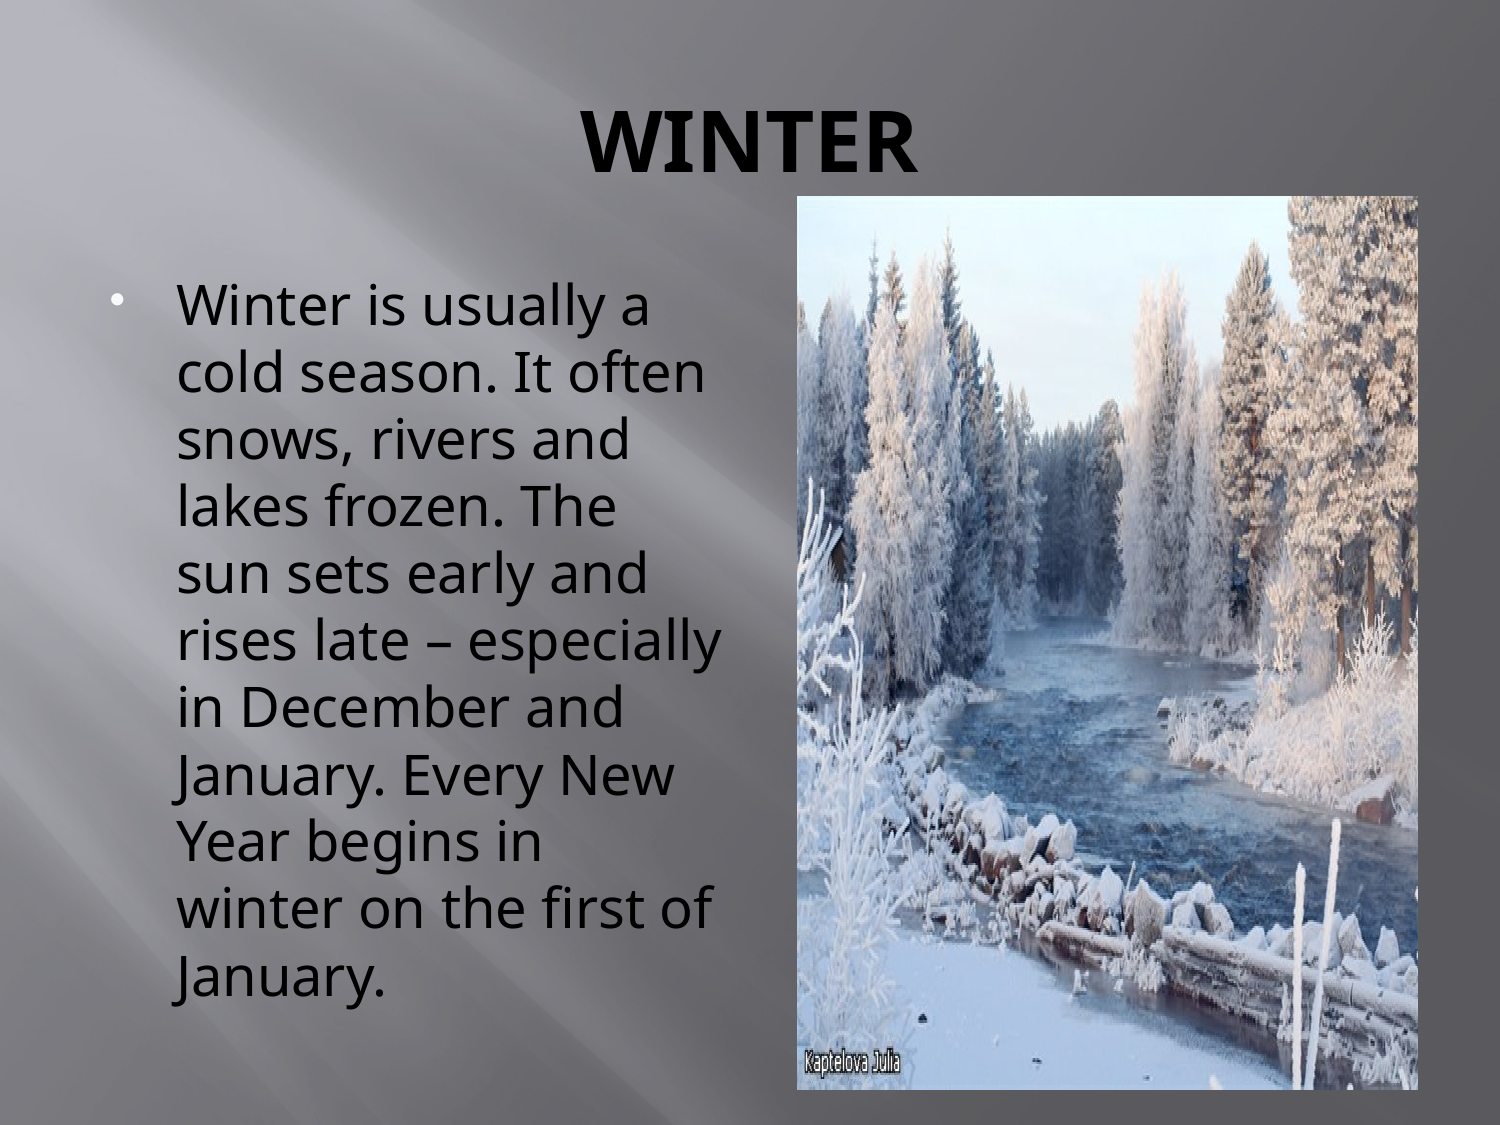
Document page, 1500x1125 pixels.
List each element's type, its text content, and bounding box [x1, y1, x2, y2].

picture [796, 195, 1418, 1090]
list Winter is usually a cold season. It often snows, rivers and lakes frozen. The sun sets early and rises late – especially in December and January. Every New Year begins in winter on the first of January. [75, 262, 739, 1035]
title WINTER [75, 45, 1425, 233]
